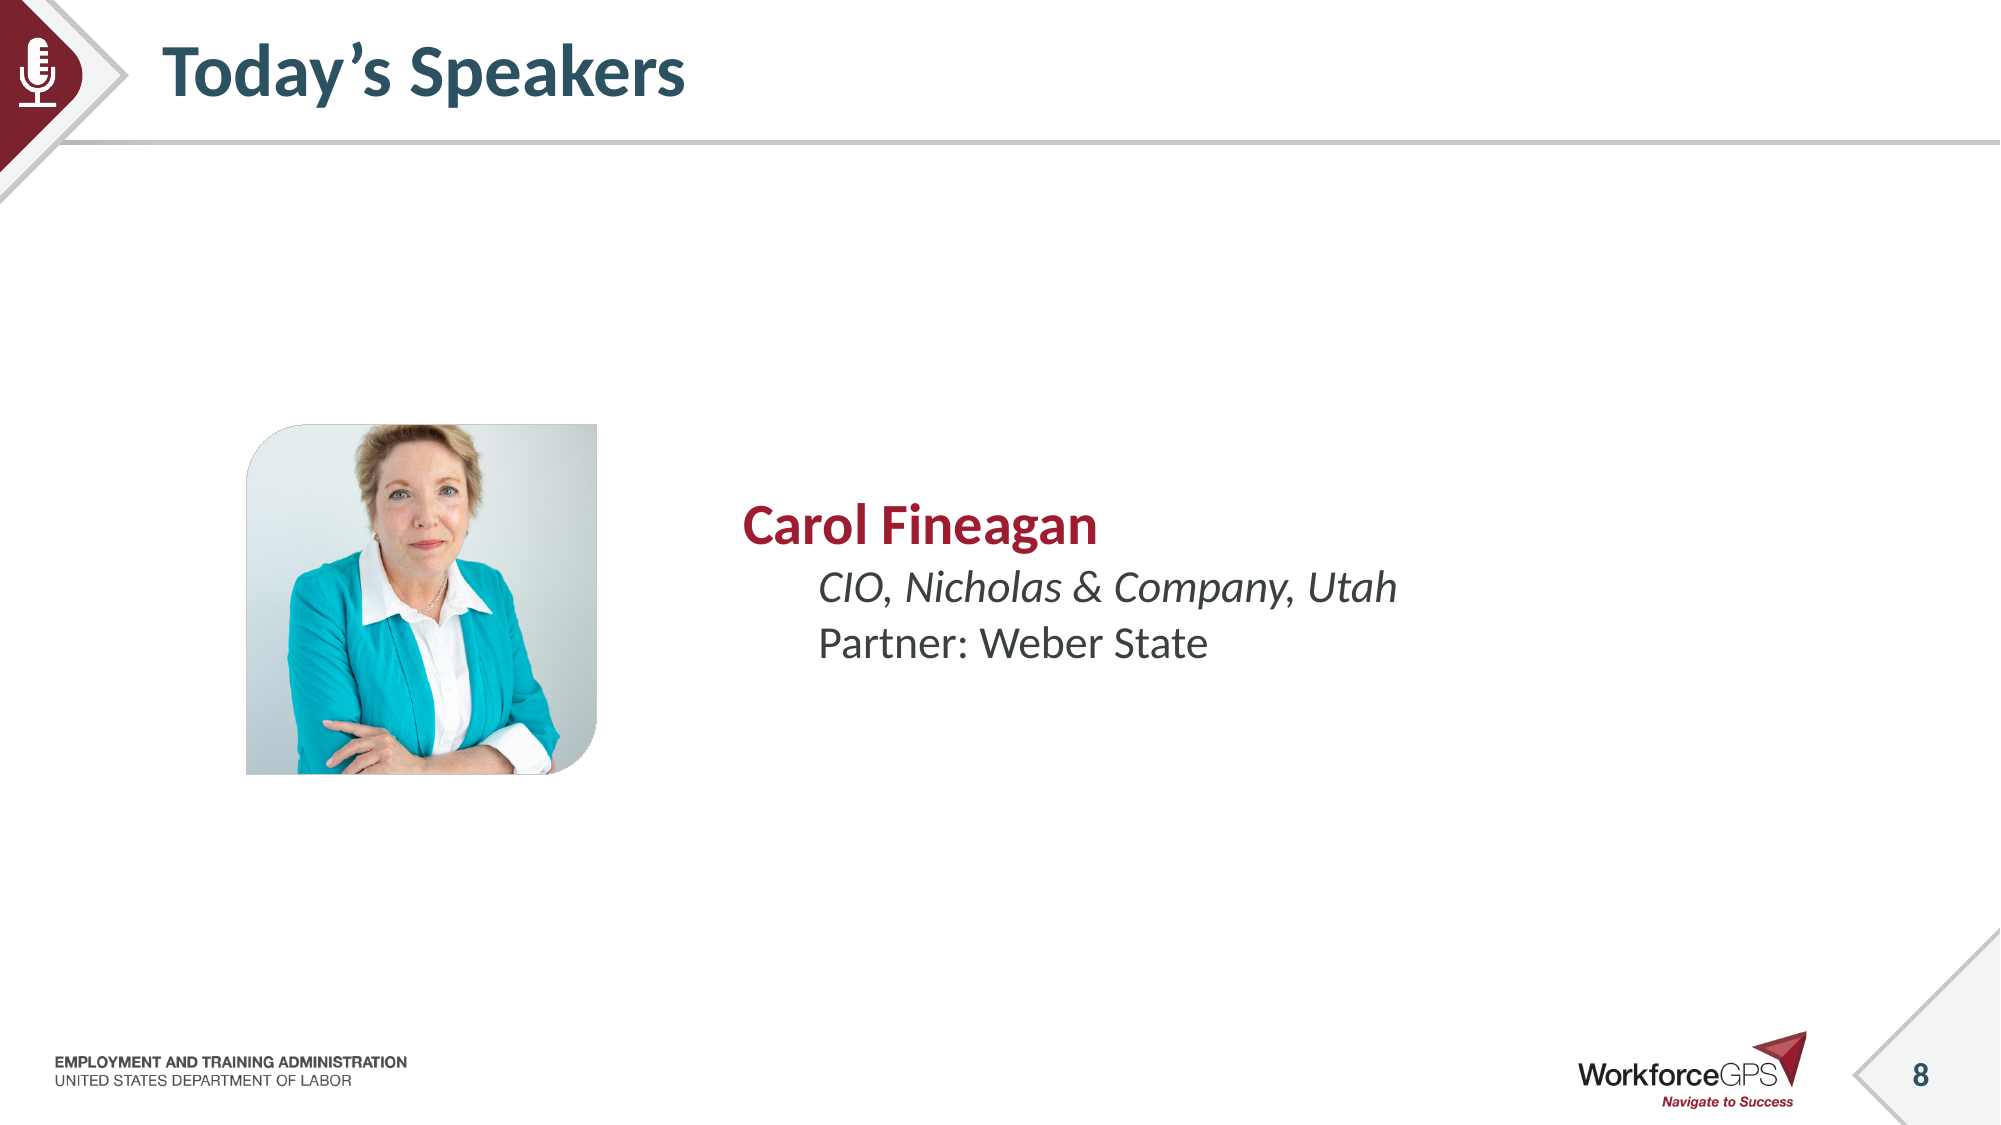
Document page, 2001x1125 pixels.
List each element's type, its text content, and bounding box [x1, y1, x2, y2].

title Today’s Speakers [132, 7, 1950, 137]
picture [246, 424, 597, 776]
picture [0, 34, 75, 110]
slide_number 8 [1867, 1042, 1975, 1103]
list Carol Fineagan CIO, Nicholas & Company, Utah Partner: Weber State [728, 186, 1917, 1014]
